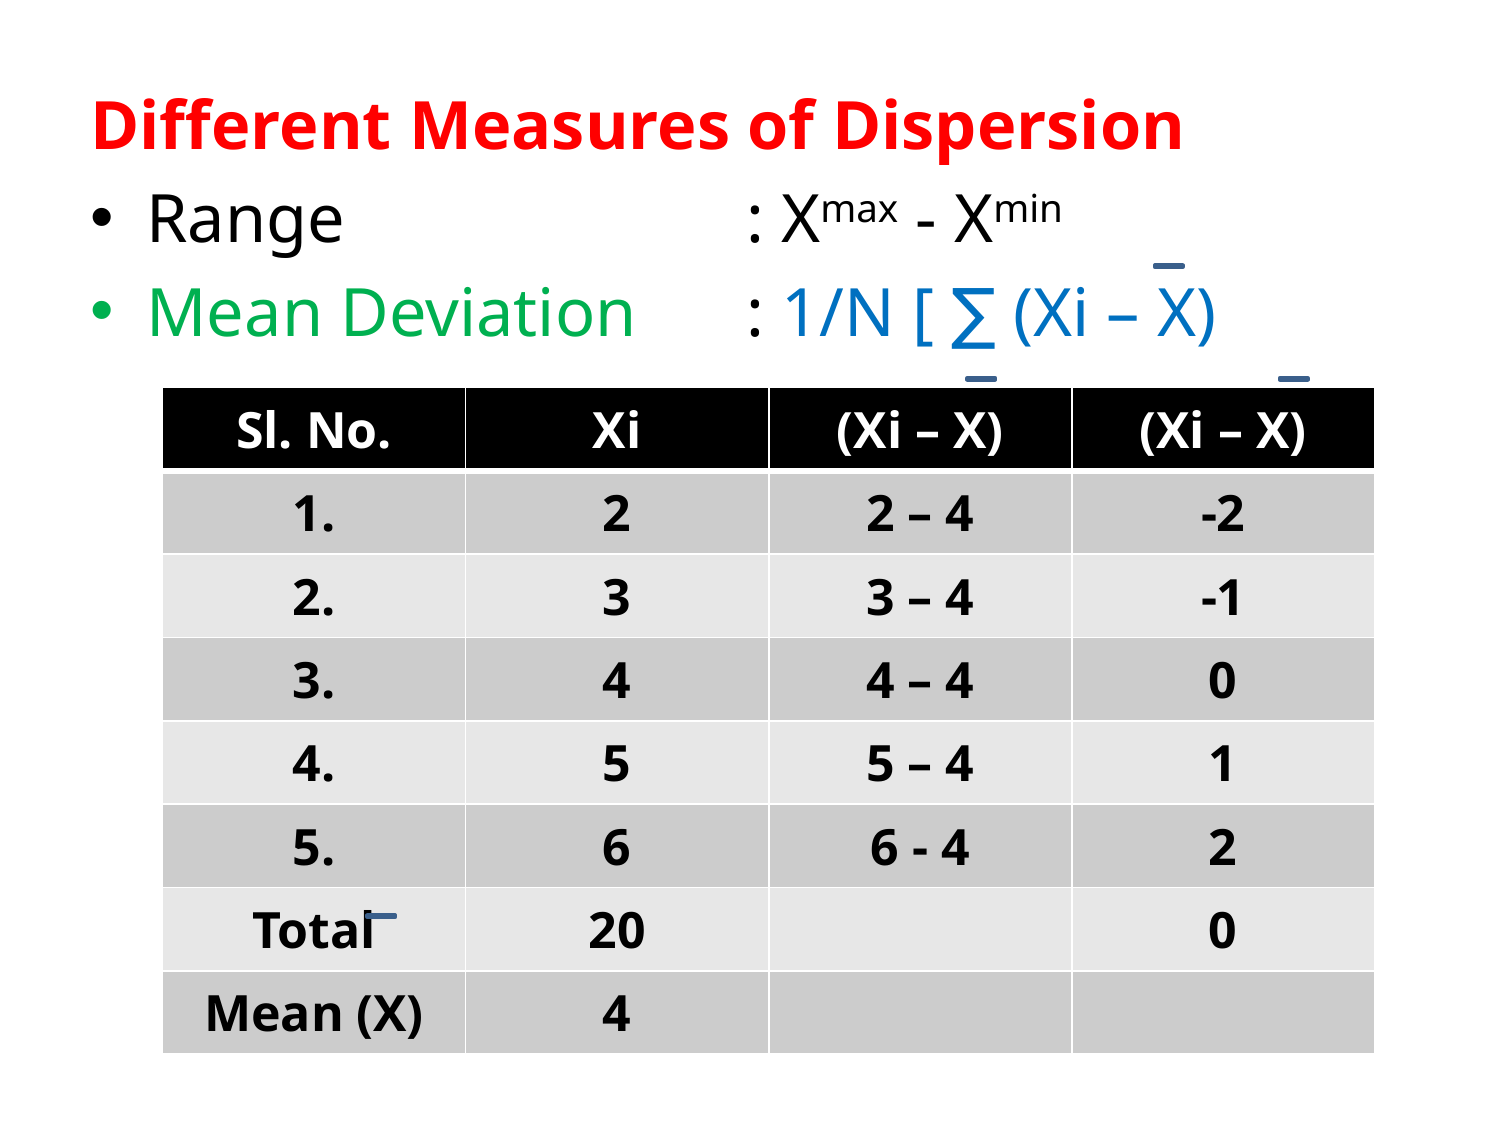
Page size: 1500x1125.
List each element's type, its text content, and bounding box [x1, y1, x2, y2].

table_cell 20 [466, 888, 768, 970]
table_cell 5 [466, 722, 768, 803]
table_cell 2. [163, 555, 465, 637]
table_cell Mean (X) [163, 972, 465, 1053]
text_box [1278, 376, 1310, 382]
table_cell -2 [1073, 474, 1374, 553]
table_cell 4 [466, 638, 768, 720]
table_cell 2 [466, 474, 768, 553]
table_cell 1 [1073, 722, 1374, 803]
text_box [1153, 263, 1185, 269]
table_cell [770, 888, 1071, 970]
table_cell 5 – 4 [770, 722, 1071, 803]
table_cell 2 – 4 [770, 474, 1071, 553]
table_cell Total [163, 888, 465, 970]
table_cell 6 [466, 805, 768, 887]
table_cell 0 [1073, 888, 1374, 970]
table_cell 4 [466, 972, 768, 1053]
text_box [365, 913, 397, 919]
table_cell 3 – 4 [770, 555, 1071, 637]
table_cell 6 - 4 [770, 805, 1071, 887]
table_cell 0 [1073, 638, 1374, 720]
table_header (Xi – X) [770, 388, 1071, 468]
table_cell 5. [163, 805, 465, 887]
table_cell 4. [163, 722, 465, 803]
table_cell 1. [163, 474, 465, 553]
table_cell 2 [1073, 805, 1374, 887]
table_cell 3. [163, 638, 465, 720]
table_cell [770, 972, 1071, 1053]
list Different Measures of Dispersion Range : Xmax - Xmin Mean Deviation : 1/N [ ∑ (Xi – X) [75, 75, 1425, 1063]
table_cell -1 [1073, 555, 1374, 637]
table_header Xi [466, 388, 768, 468]
table_cell [1073, 972, 1374, 1053]
table_cell 4 – 4 [770, 638, 1071, 720]
text_box [965, 376, 997, 382]
table_header (Xi – X) [1073, 388, 1374, 468]
table_header Sl. No. [163, 388, 465, 468]
table_cell 3 [466, 555, 768, 637]
